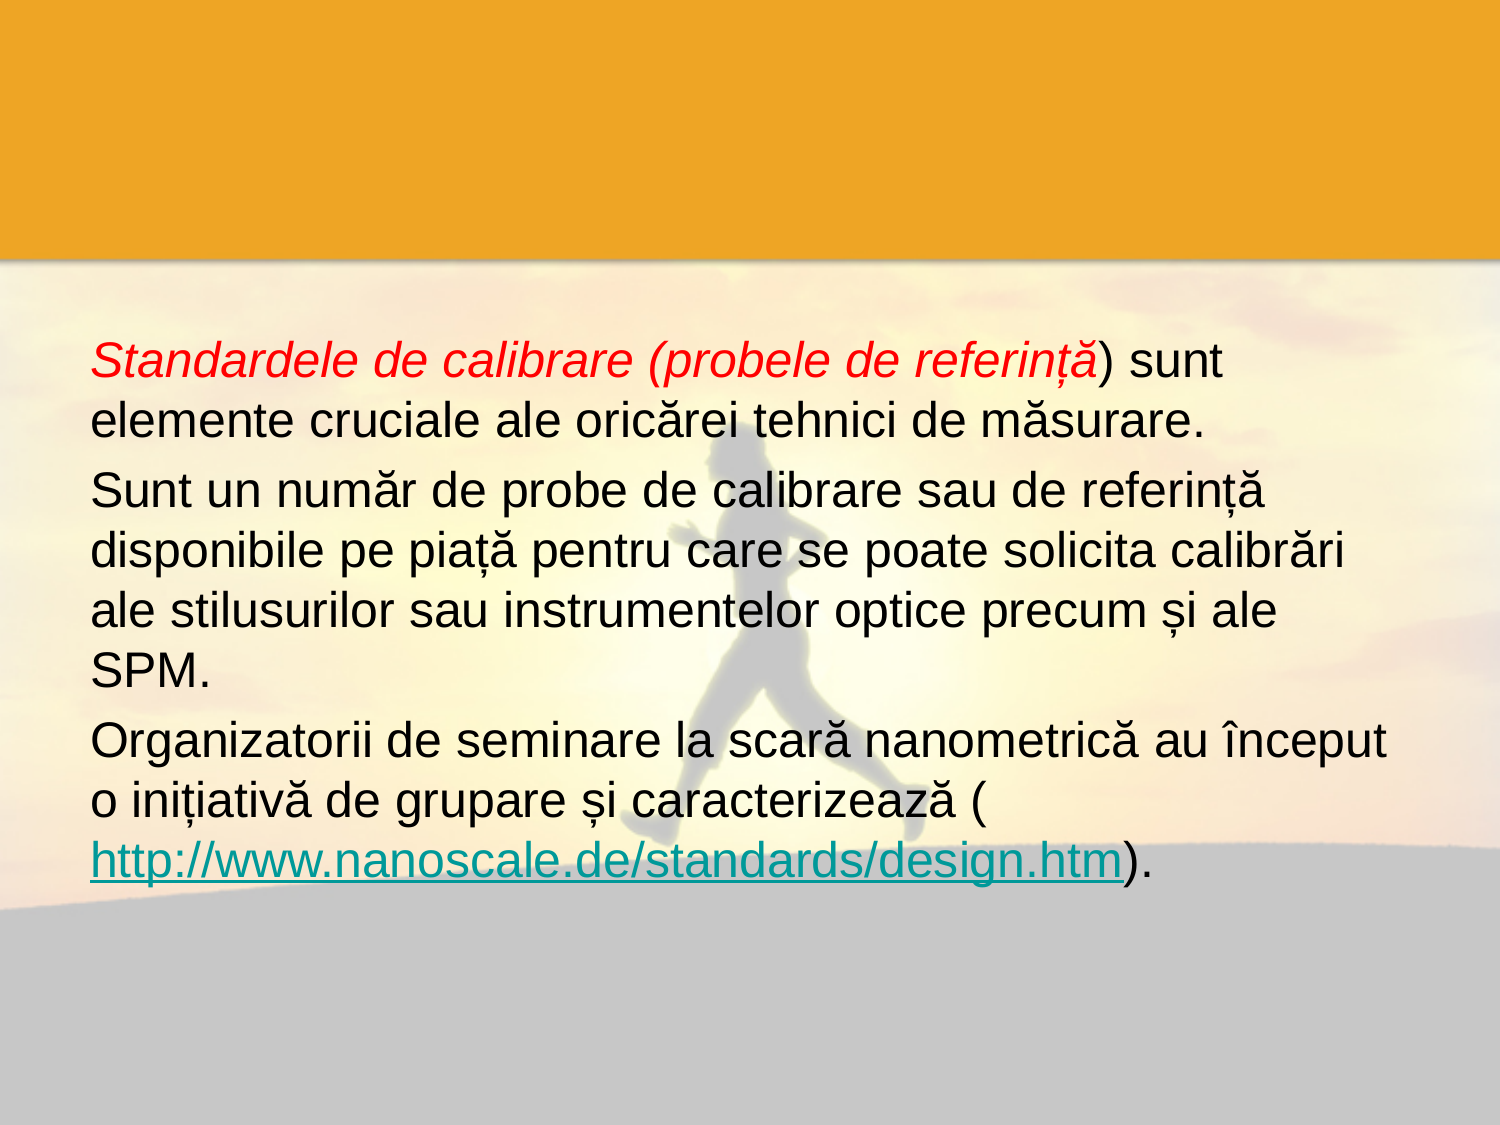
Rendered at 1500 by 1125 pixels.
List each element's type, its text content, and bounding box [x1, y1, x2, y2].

picture [0, 0, 1500, 1125]
list Standardele de calibrare (probele de referință) sunt elemente cruciale ale oricărei tehnici de măsurare. Sunt un număr de probe de calibrare sau de referință disponibile pe piață pentru care se poate solicita calibrări ale stilusurilor sau instrumentelor optice precum și ale SPM. Organizatorii de seminare la scară nanometrică au început o inițiativă de grupare și caracterizează (http://www.nanoscale.de/standards/design.htm). [75, 320, 1425, 1063]
